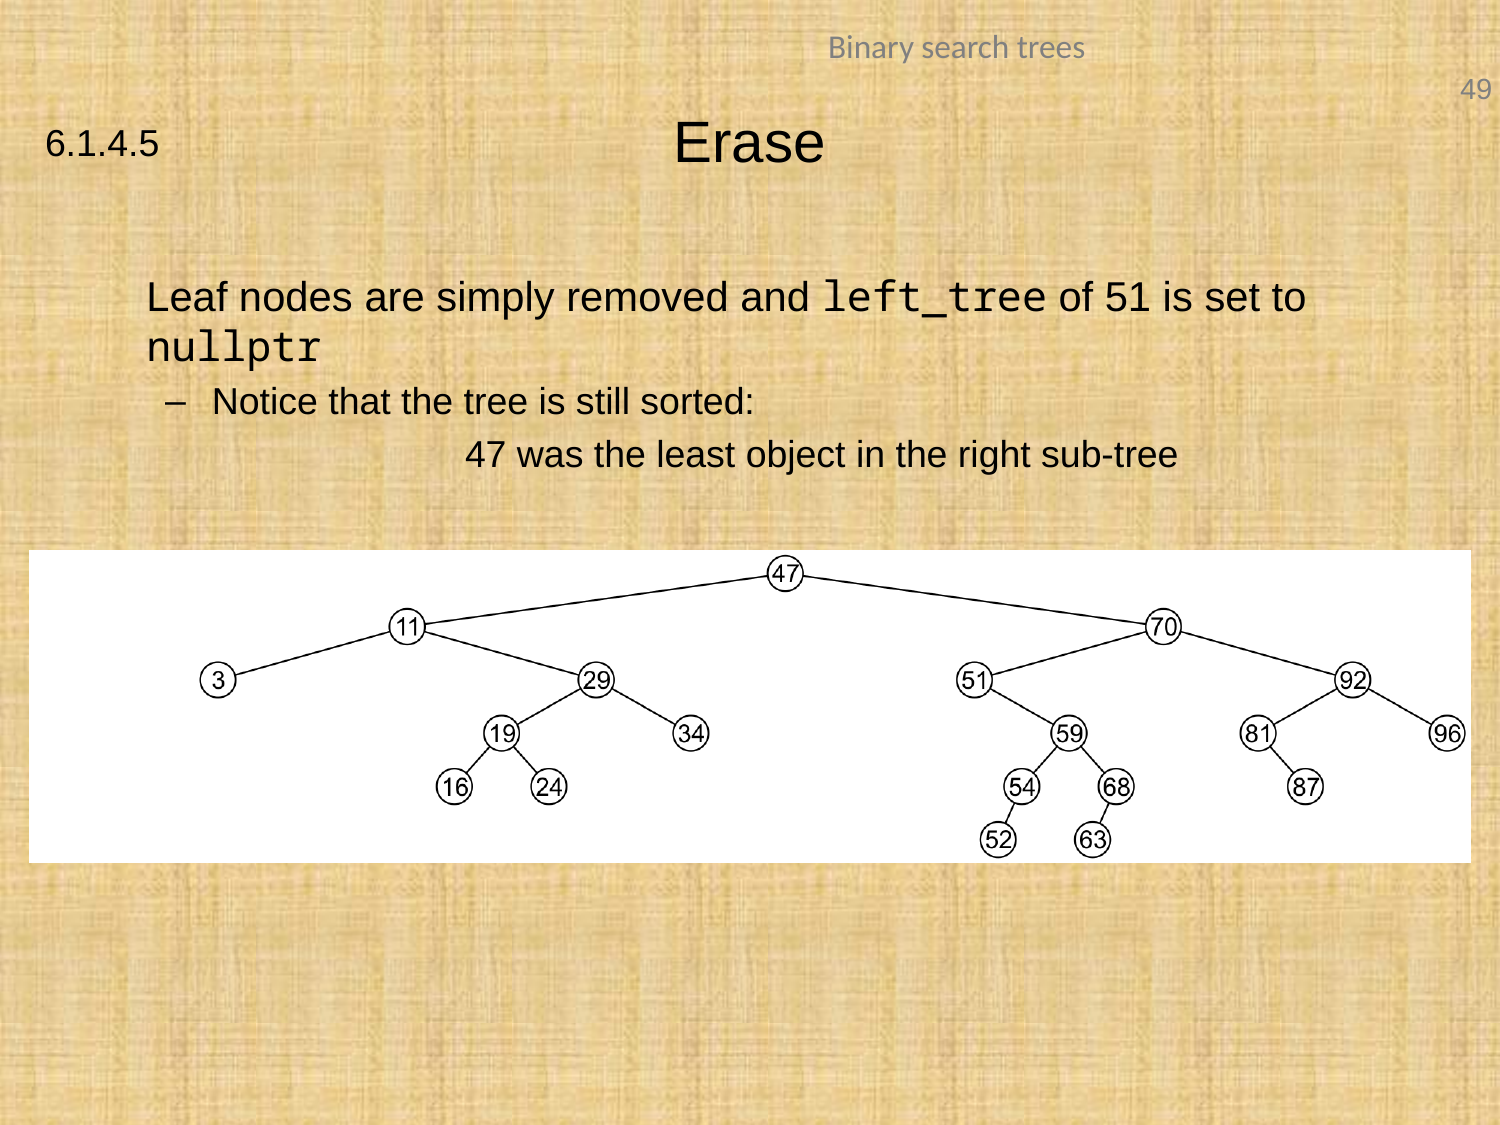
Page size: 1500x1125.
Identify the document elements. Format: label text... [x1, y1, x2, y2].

text_box 6.1.4.5 [30, 111, 175, 172]
title Erase [74, 44, 1426, 233]
list Leaf nodes are simply removed and left_tree of 51 is set to nullptr Notice that the tree is still sorted: 47 was the least object in the right sub-tree [74, 262, 1500, 1006]
picture [0, 0, 1500, 1125]
